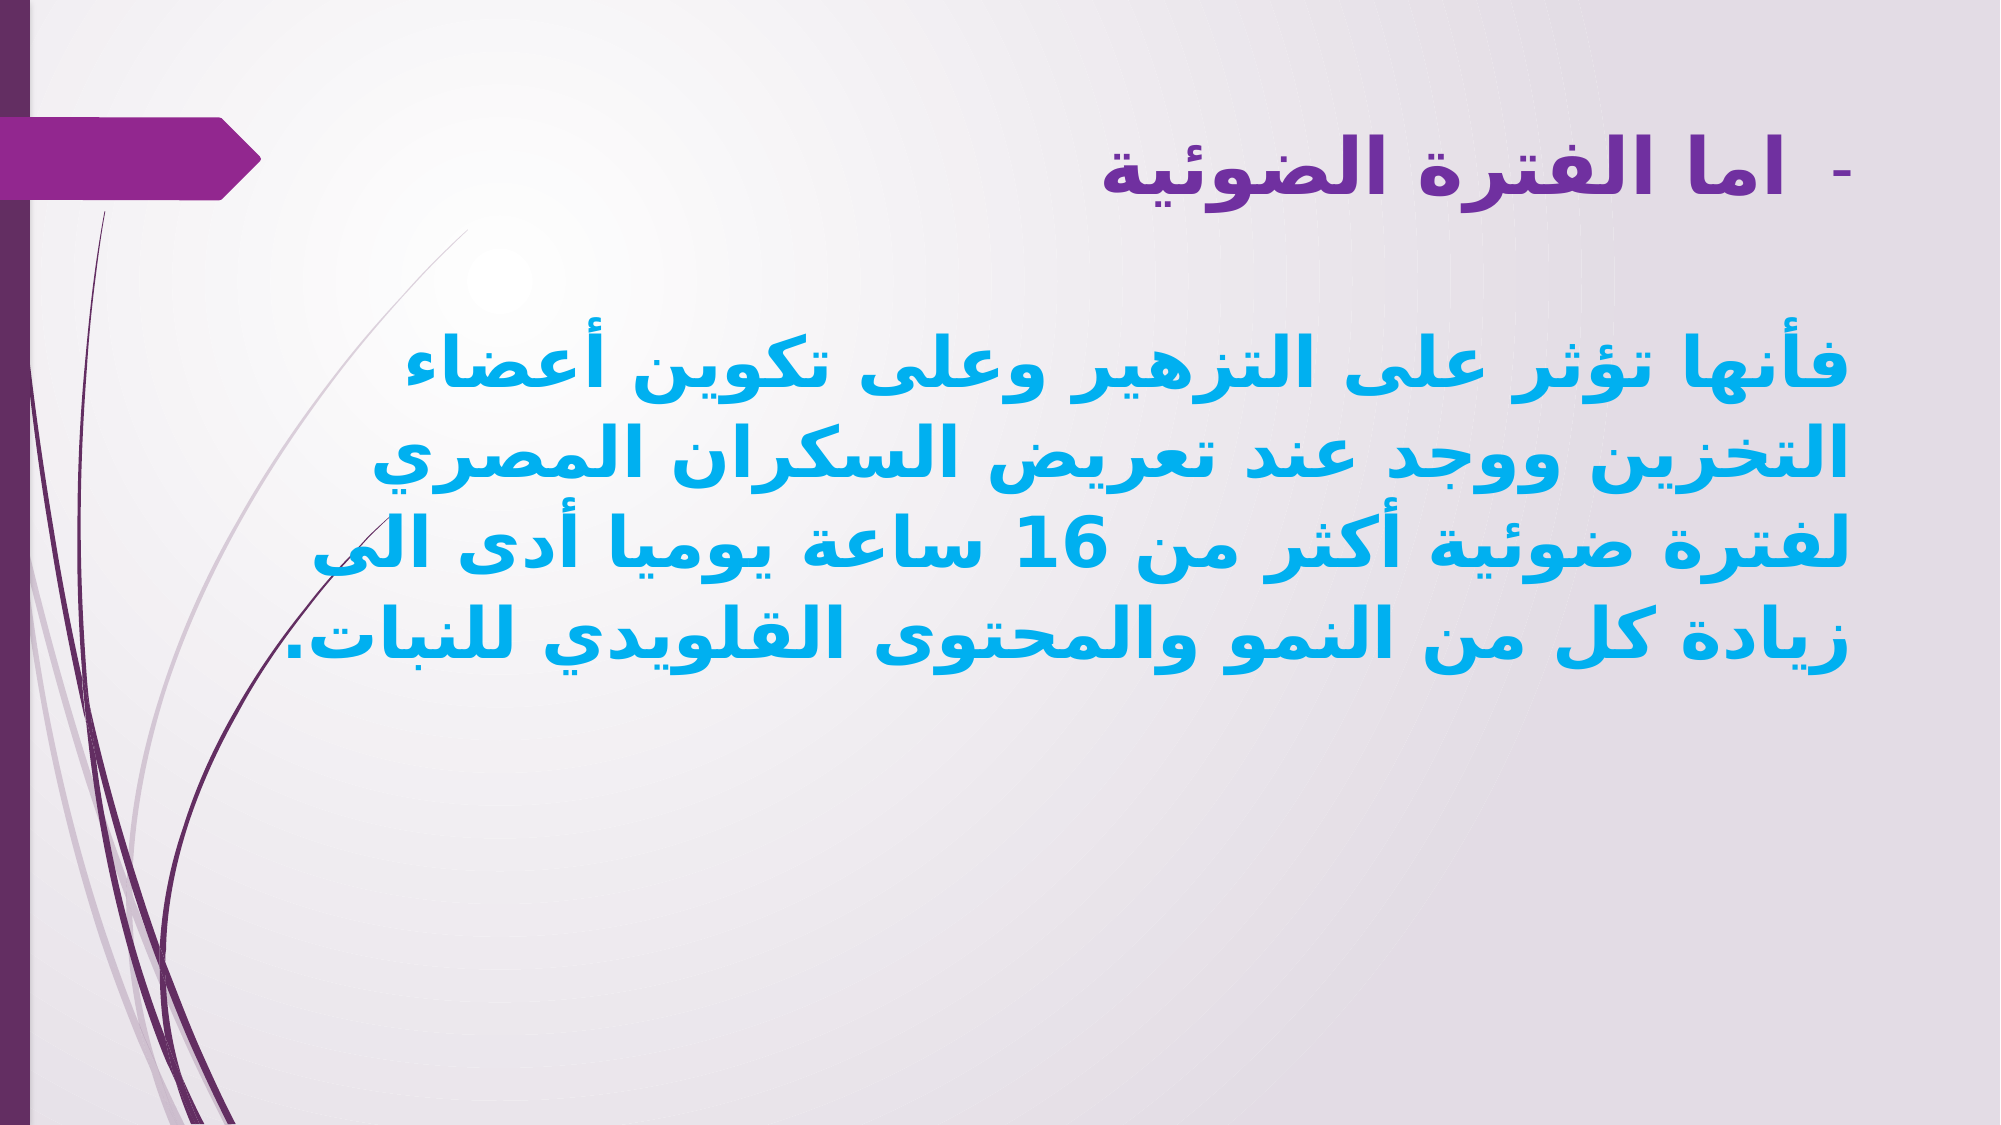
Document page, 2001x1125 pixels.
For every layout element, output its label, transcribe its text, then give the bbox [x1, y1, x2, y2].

title - اما الفترة الضوئية فأنها تؤثر على التزهير وعلى تكوين أعضاء التخزين ووجد عند تعريض السكران المصري لفترة ضوئية أكثر من 16 ساعة يوميا أدى الى زيادة كل من النمو والمحتوى القلويدي للنبات. [265, 102, 1888, 760]
